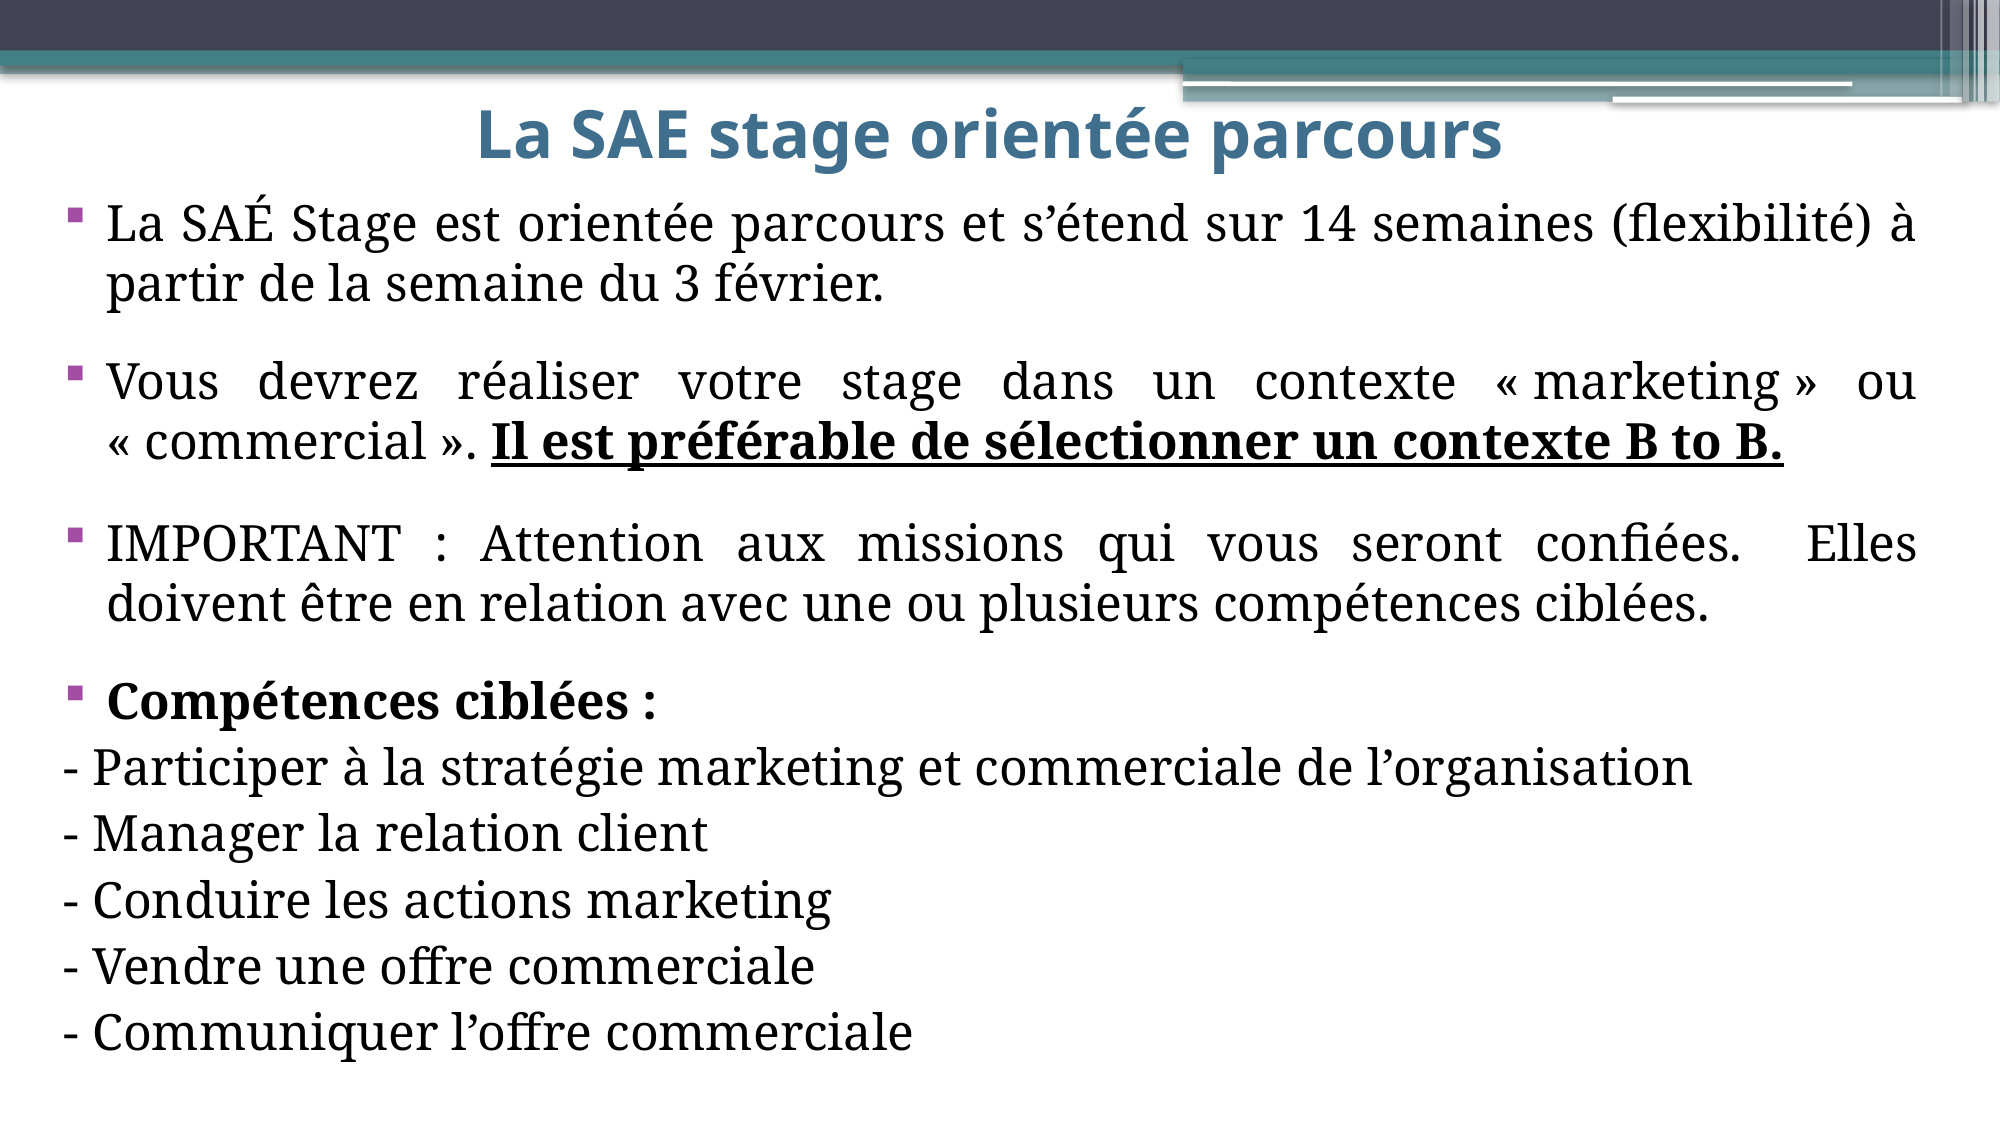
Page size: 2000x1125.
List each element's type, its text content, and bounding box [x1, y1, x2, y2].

title La SAE stage orientée parcours [113, 54, 1849, 184]
list La SAÉ Stage est orientée parcours et s’étend sur 14 semaines (flexibilité) à partir de la semaine du 3 février. Vous devrez réaliser votre stage dans un contexte « marketing » ou « commercial ». Il est préférable de sélectionner un contexte B to B. IMPORTANT : Attention aux missions qui vous seront confiées. Elles doivent être en relation avec une ou plusieurs compétences ciblées. Compétences ciblées : - Participer à la stratégie marketing et commerciale de l’organisation - Manager la relation client - Conduire les actions marketing - Vendre une offre commerciale - Communiquer l’offre commerciale [31, 184, 1933, 1125]
